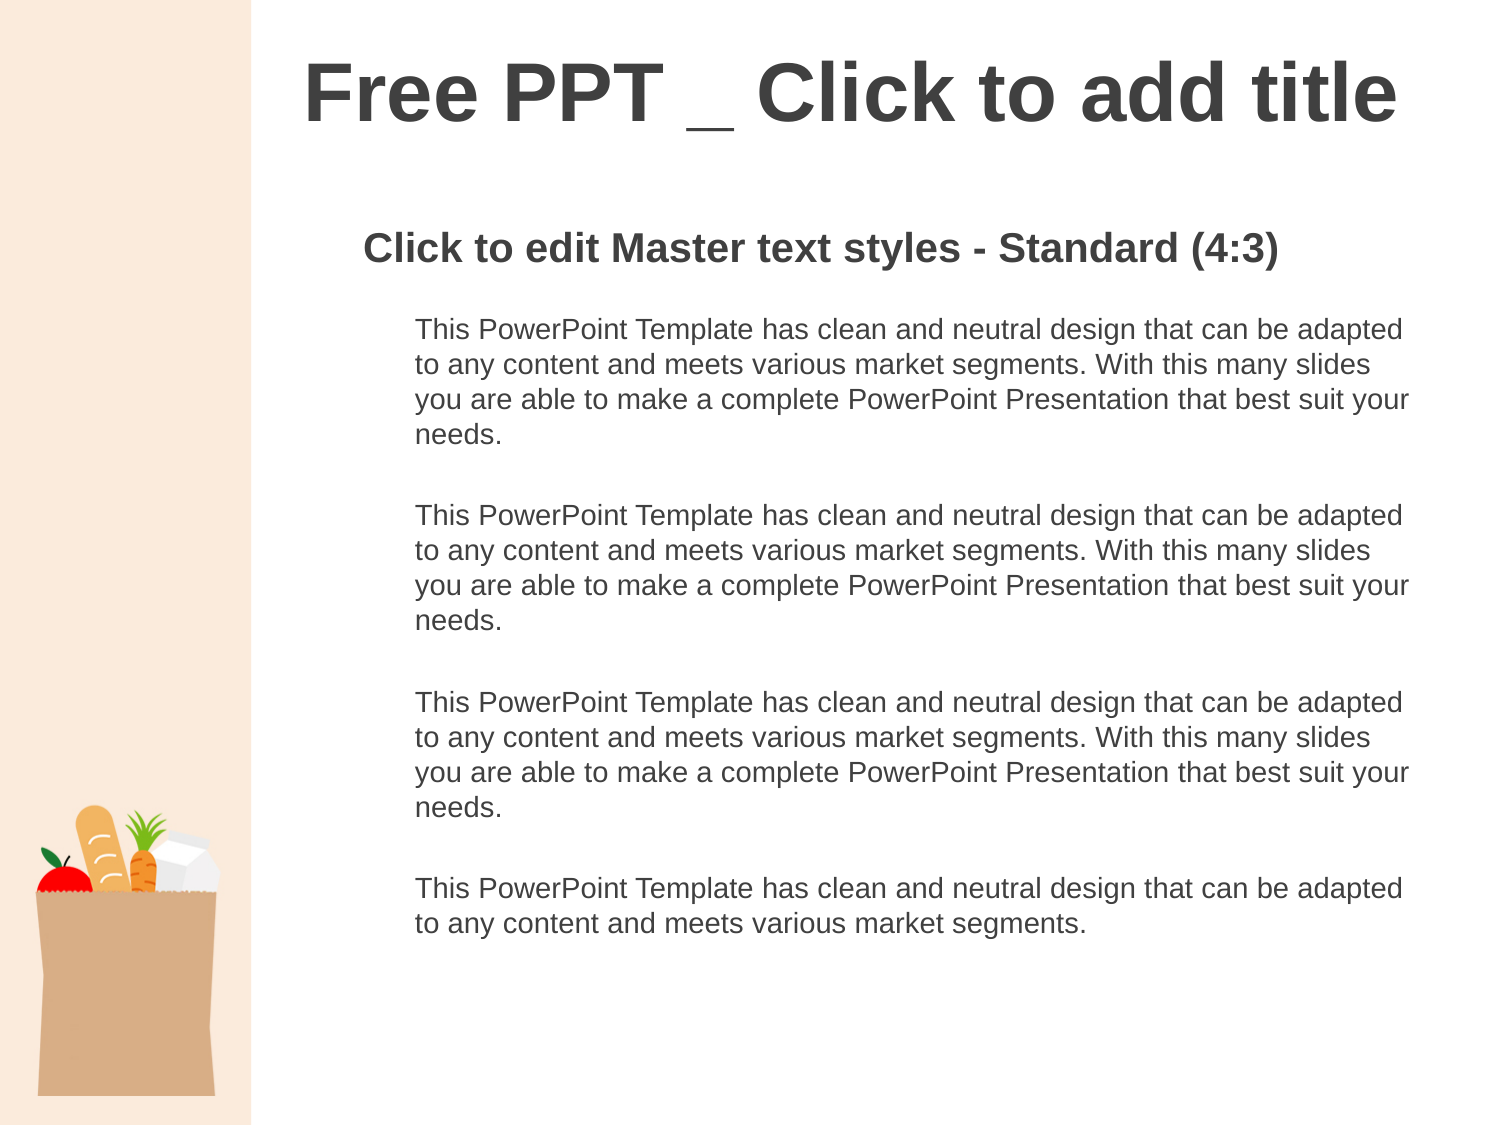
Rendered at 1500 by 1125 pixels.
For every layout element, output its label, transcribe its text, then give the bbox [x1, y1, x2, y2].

picture [0, 0, 1500, 1125]
list This PowerPoint Template has clean and neutral design that can be adapted to any content and meets various market segments. With this many slides you are able to make a complete PowerPoint Presentation that best suit your needs. This PowerPoint Template has clean and neutral design that can be adapted to any content and meets various market segments. With this many slides you are able to make a complete PowerPoint Presentation that best suit your needs. This PowerPoint Template has clean and neutral design that can be adapted to any content and meets various market segments. With this many slides you are able to make a complete PowerPoint Presentation that best suit your needs. This PowerPoint Template has clean and neutral design that can be adapted to any content and meets various market segments. [350, 302, 1427, 984]
title Free PPT _ Click to add title [265, 0, 1500, 176]
list Click to edit Master text styles - Standard (4:3) [348, 208, 1425, 284]
